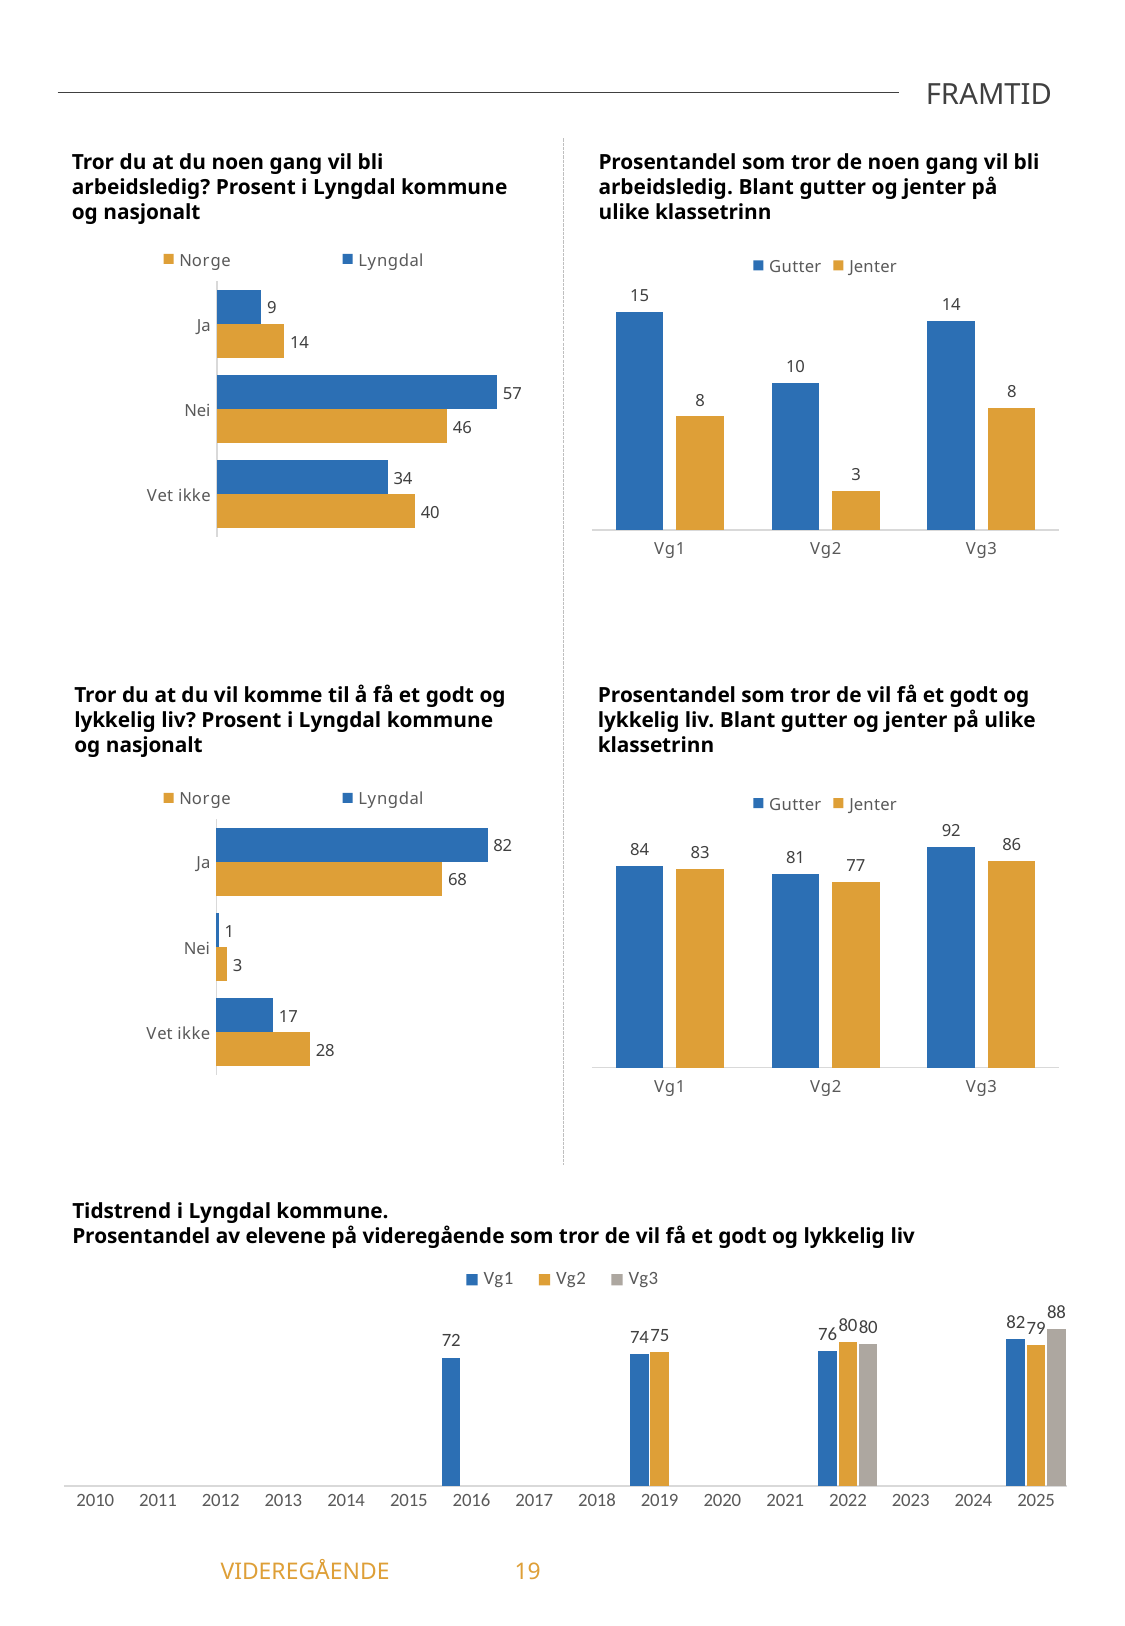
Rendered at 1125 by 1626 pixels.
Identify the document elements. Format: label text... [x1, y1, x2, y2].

chart [582, 236, 1070, 567]
chart [57, 236, 533, 552]
text_box FRAMTID [57, 68, 1067, 118]
chart [57, 1256, 1070, 1525]
chart [582, 774, 1070, 1104]
text_box Prosentandel som tror de vil få et godt og lykkelig liv. Blant gutter og jenter på ulike klassetrinn [583, 673, 1073, 764]
text_box Prosentandel som tror de noen gang vil bli arbeidsledig. Blant gutter og jenter på ulike klassetrinn [583, 141, 1069, 232]
text_box Tror du at du vil komme til å få et godt og lykkelig liv? Prosent i Lyngdal kommune og nasjonalt [59, 673, 536, 764]
text_box Tror du at du noen gang vil bli arbeidsledig? Prosent i Lyngdal kommune og nasjonalt [57, 141, 533, 231]
text_box Tidstrend i Lyngdal kommune. Prosentandel av elevene på videregående som tror de vil få et godt og lykkelig liv [57, 1190, 1063, 1256]
chart [57, 774, 532, 1090]
text_box VIDEREGÅENDE 19 [49, 1549, 1125, 1592]
